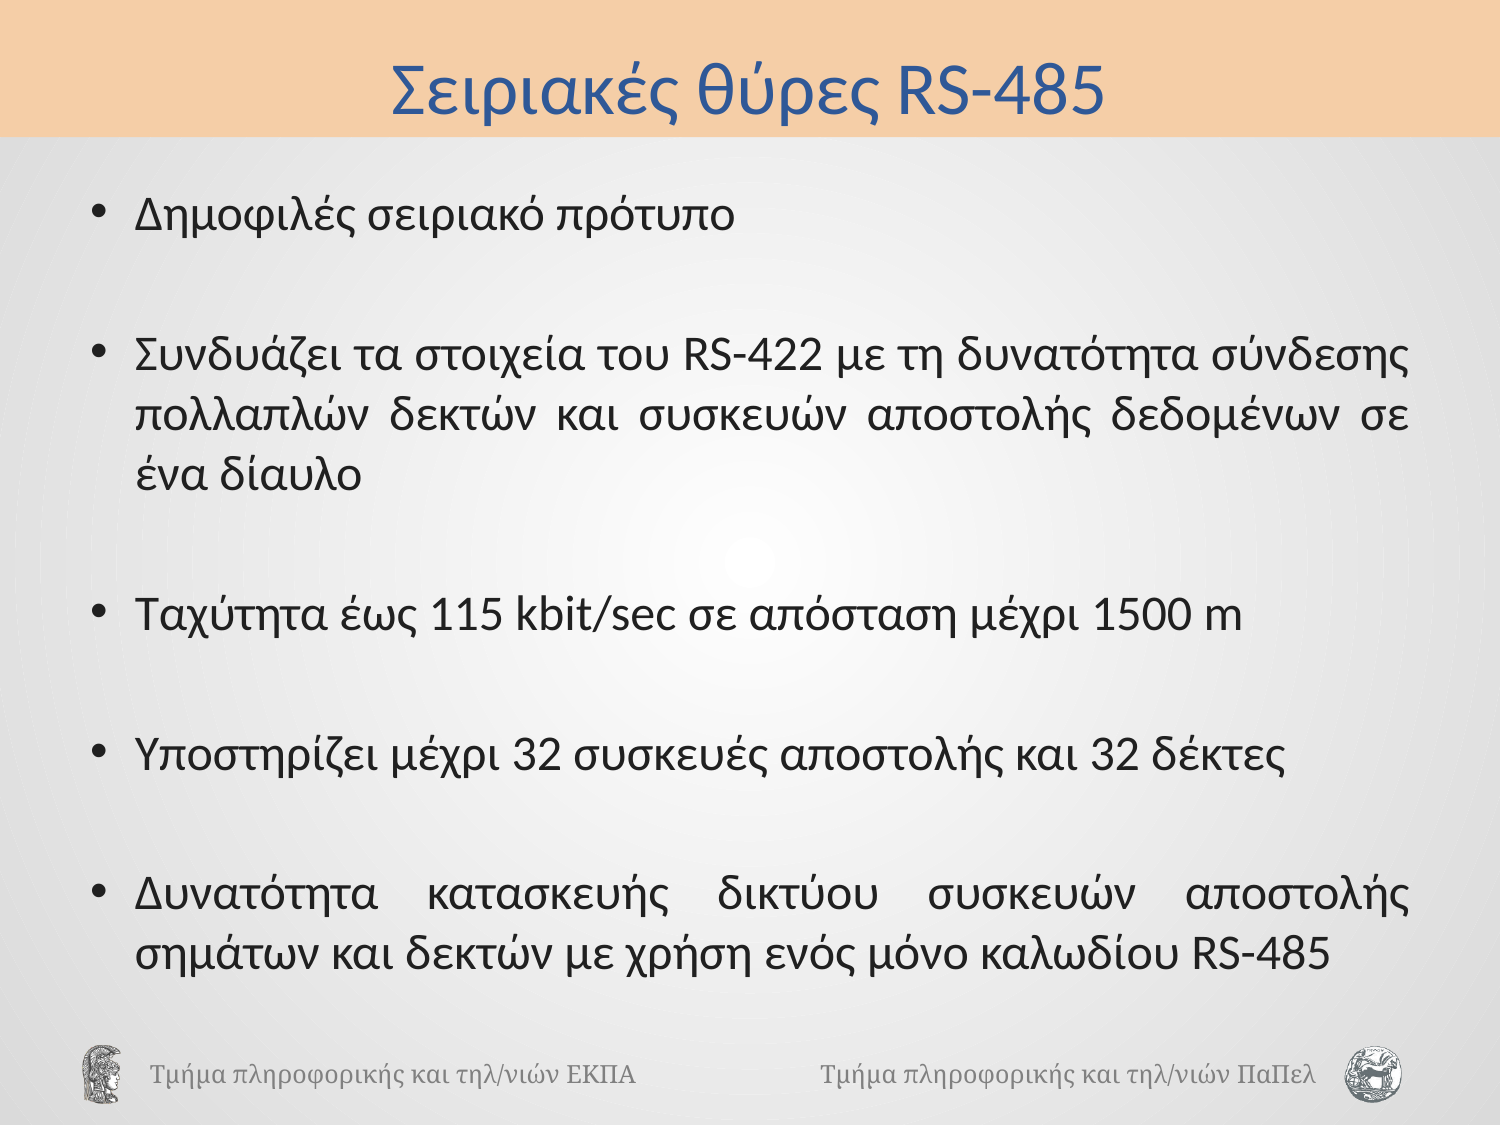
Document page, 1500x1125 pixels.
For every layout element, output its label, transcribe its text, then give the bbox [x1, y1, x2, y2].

list Δημοφιλές σειριακό πρότυπο Συνδυάζει τα στοιχεία του RS-422 με τη δυνατότητα σύνδεσης πολλαπλών δεκτών και συσκευών αποστολής δεδομένων σε ένα δίαυλο Ταχύτητα έως 115 kbit/sec σε απόσταση μέχρι 1500 m Υποστηρίζει μέχρι 32 συσκευές αποστολής και 32 δέκτες Δυνατότητα κατασκευής δικτύου συσκευών αποστολής σημάτων και δεκτών με χρήση ενός μόνο καλωδίου RS-485 [75, 172, 1425, 1094]
picture [69, 1032, 135, 1117]
title Σειριακές θύρες RS-485 [0, 0, 1500, 138]
